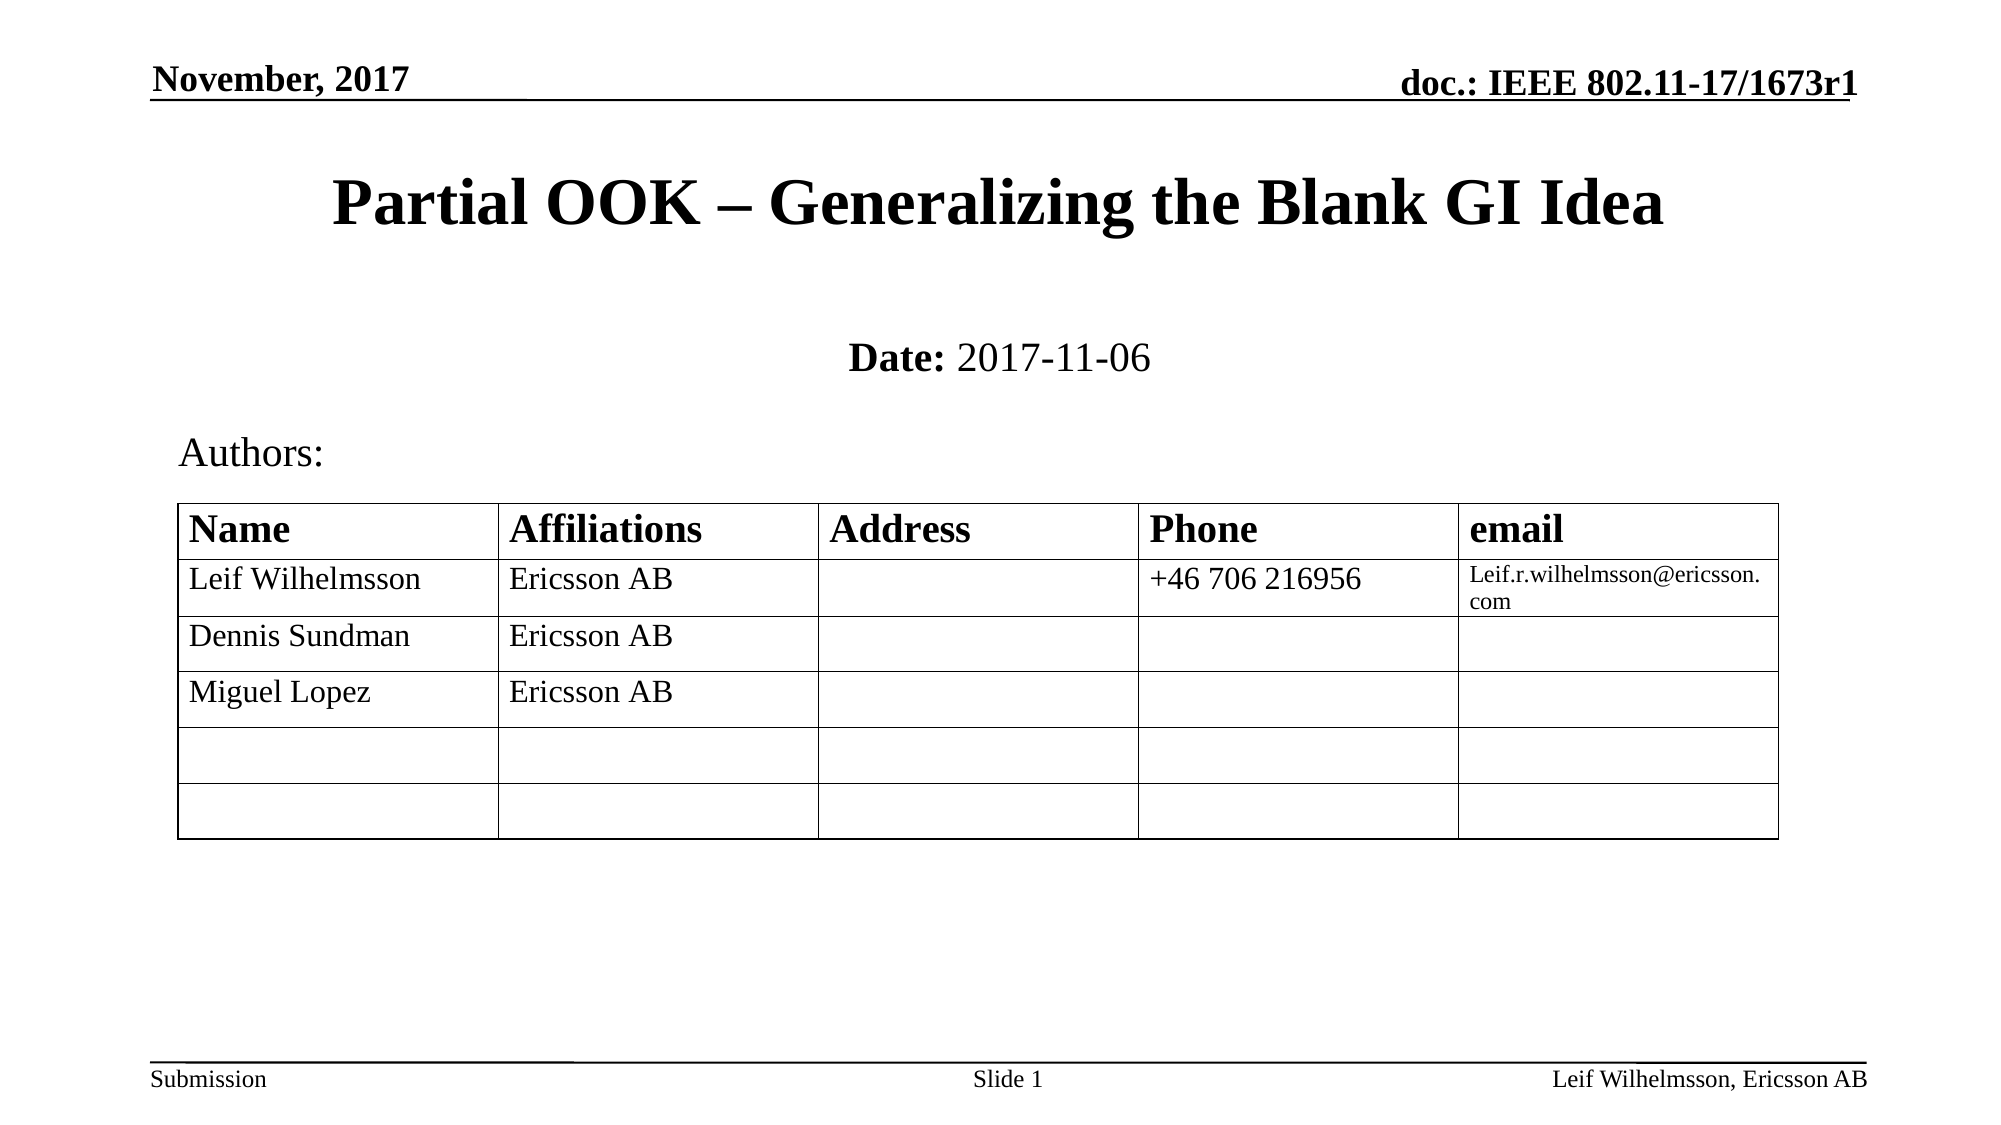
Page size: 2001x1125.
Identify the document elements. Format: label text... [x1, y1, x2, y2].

title Partial OOK – Generalizing the Blank GI Idea [149, 76, 1851, 319]
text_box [162, 503, 1830, 909]
text_box Authors: [162, 417, 401, 480]
subtitle Date: 2017-11-06 [299, 322, 1701, 401]
slide_number Slide 1 [950, 1061, 1067, 1123]
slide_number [152, 54, 563, 100]
footer Leif Wilhelmsson, Ericsson AB [1171, 1061, 1869, 1093]
